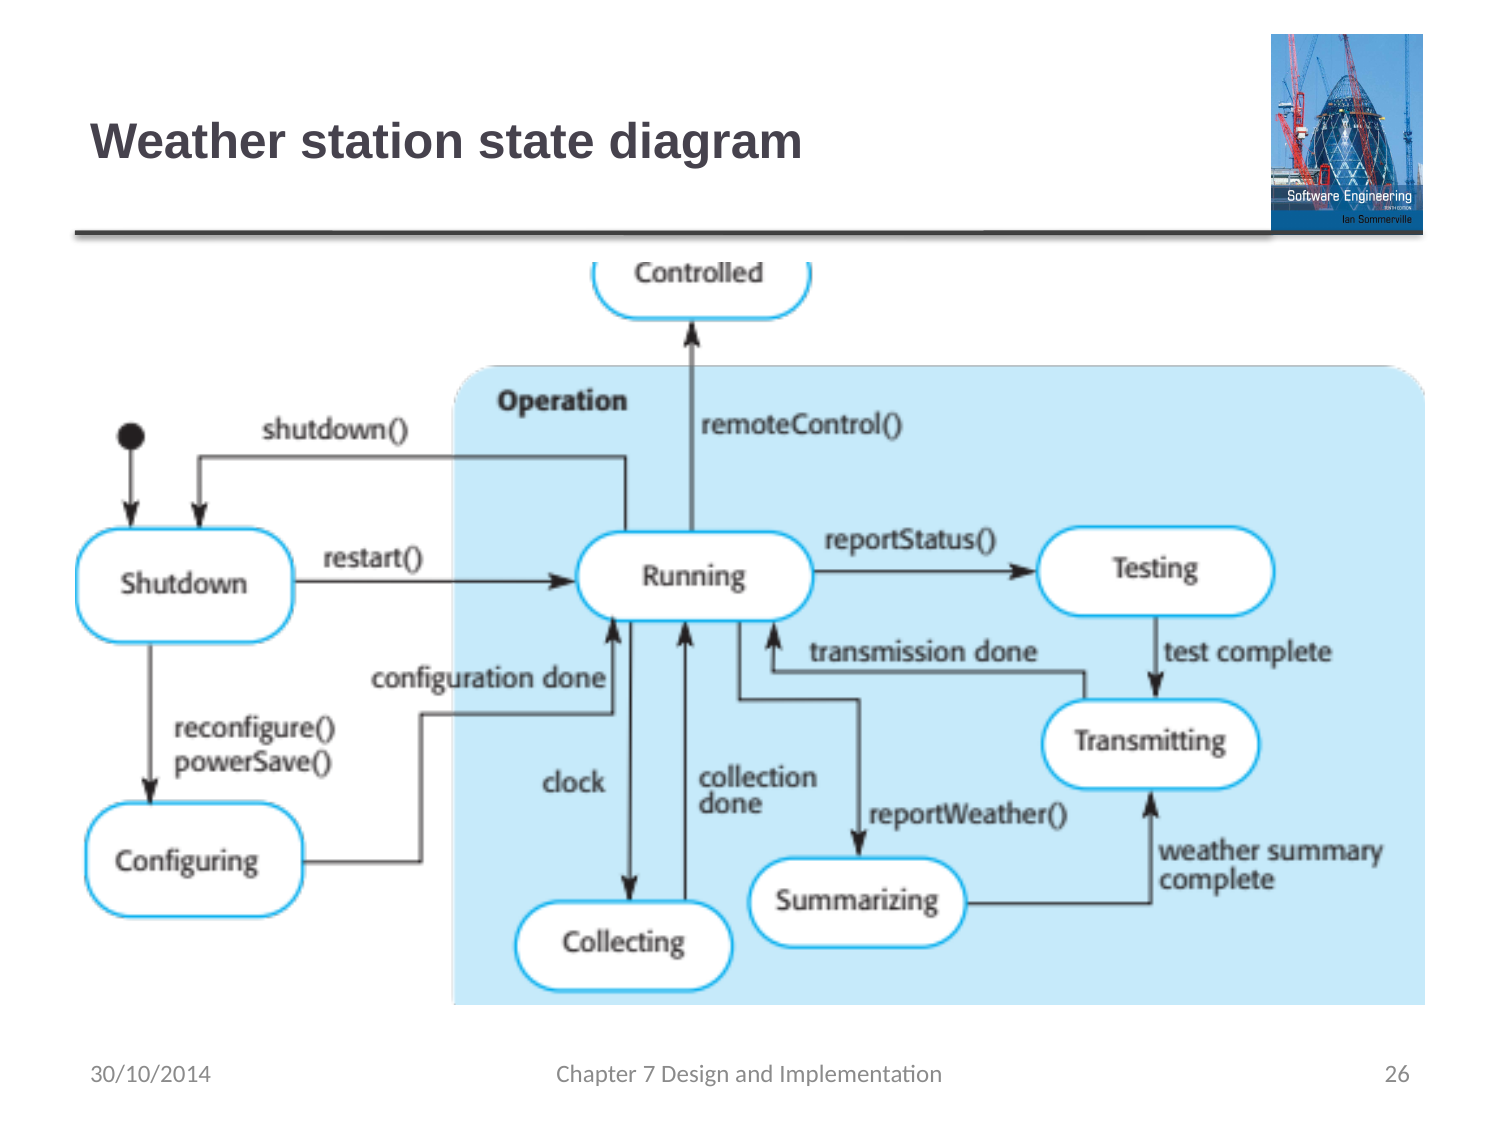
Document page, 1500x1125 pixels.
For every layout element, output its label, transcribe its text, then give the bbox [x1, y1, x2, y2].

slide_number 26 [1074, 1042, 1425, 1103]
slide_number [75, 1042, 425, 1103]
picture [1271, 34, 1423, 230]
title Weather station state diagram [74, 44, 1272, 233]
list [74, 262, 1426, 1006]
footer Chapter 7 Design and Implementation [512, 1042, 988, 1103]
